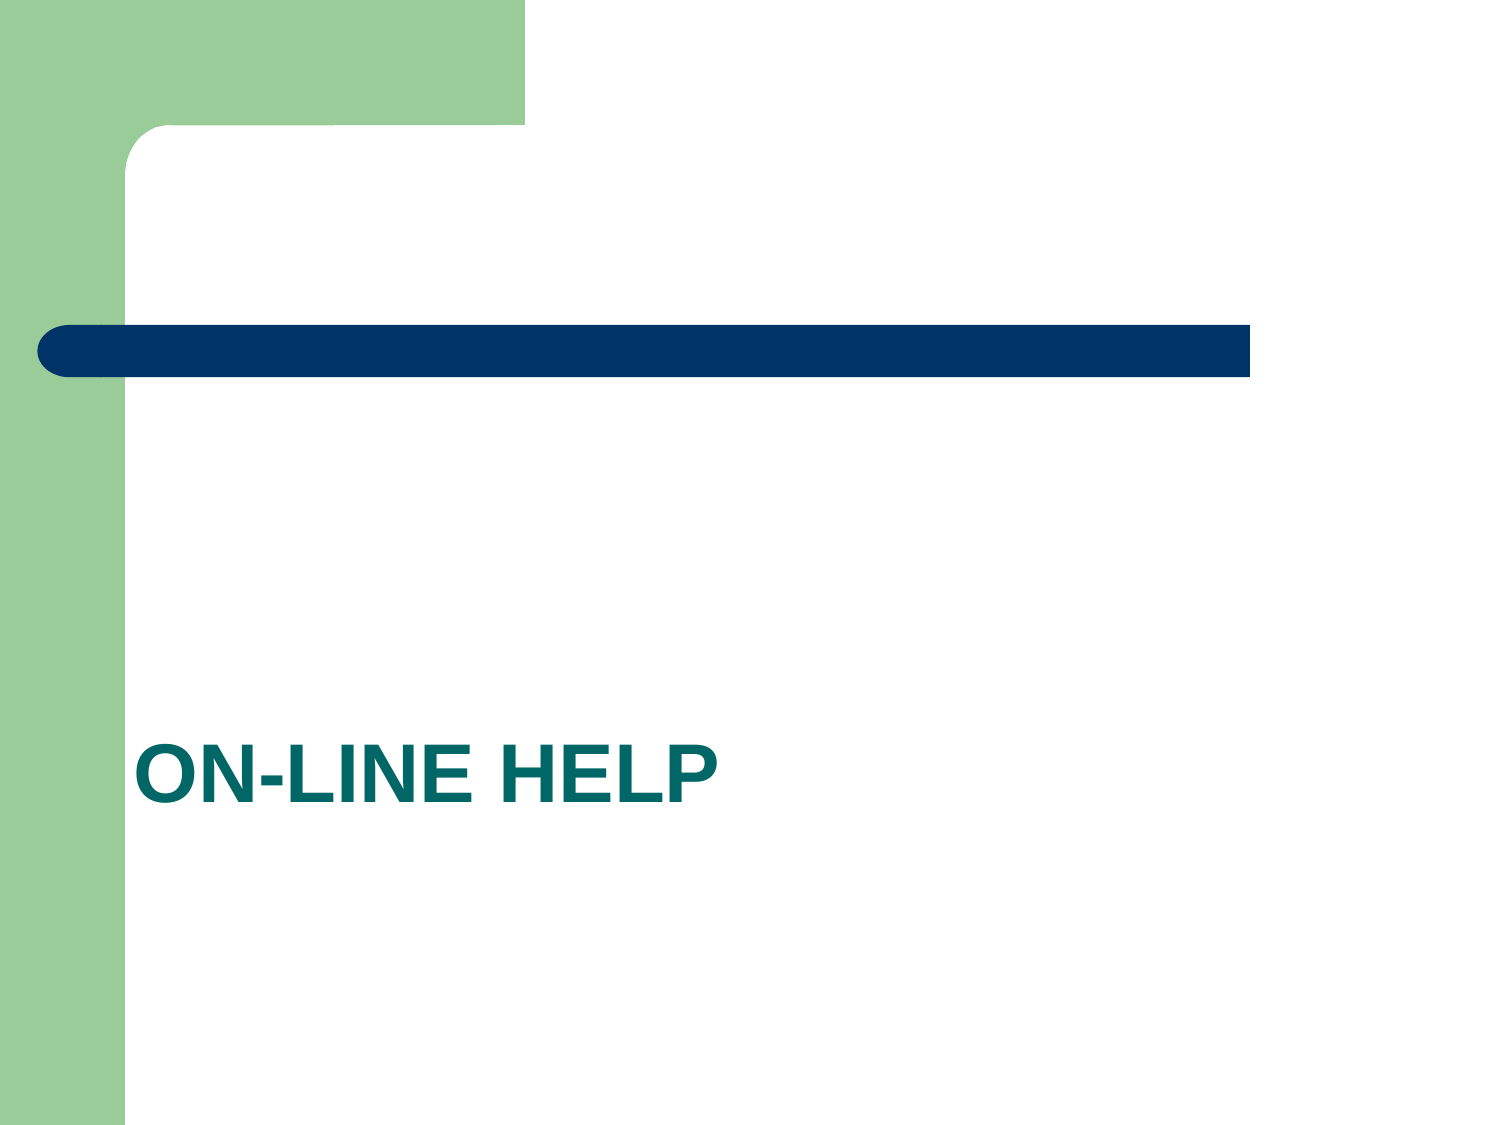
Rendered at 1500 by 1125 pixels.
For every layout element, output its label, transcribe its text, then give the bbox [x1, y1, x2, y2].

title On-line help [118, 722, 1394, 947]
